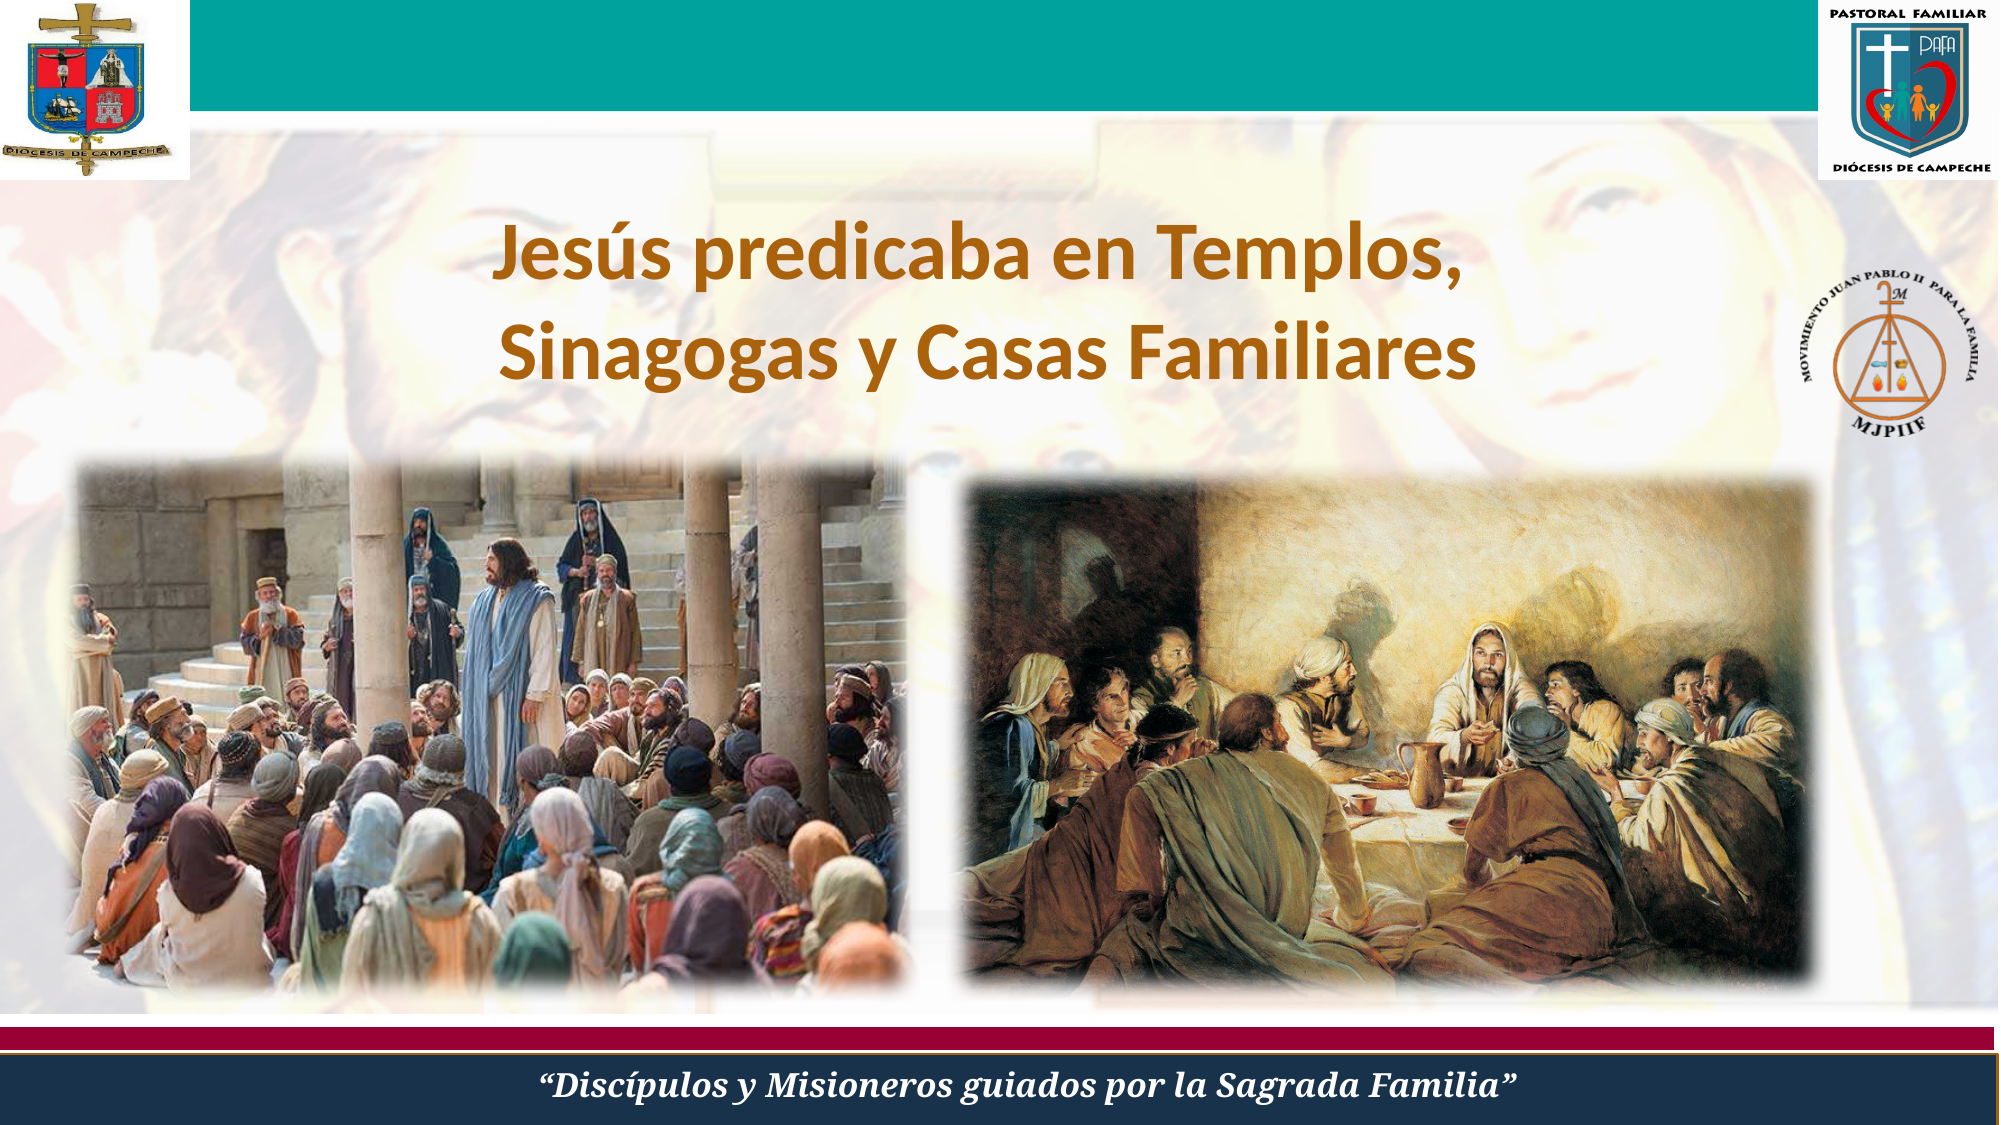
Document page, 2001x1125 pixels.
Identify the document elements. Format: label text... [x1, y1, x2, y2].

picture [0, 0, 2000, 1014]
text_box Jesús predicaba en Templos, Sinagogas y Casas Familiares [0, 189, 1978, 404]
